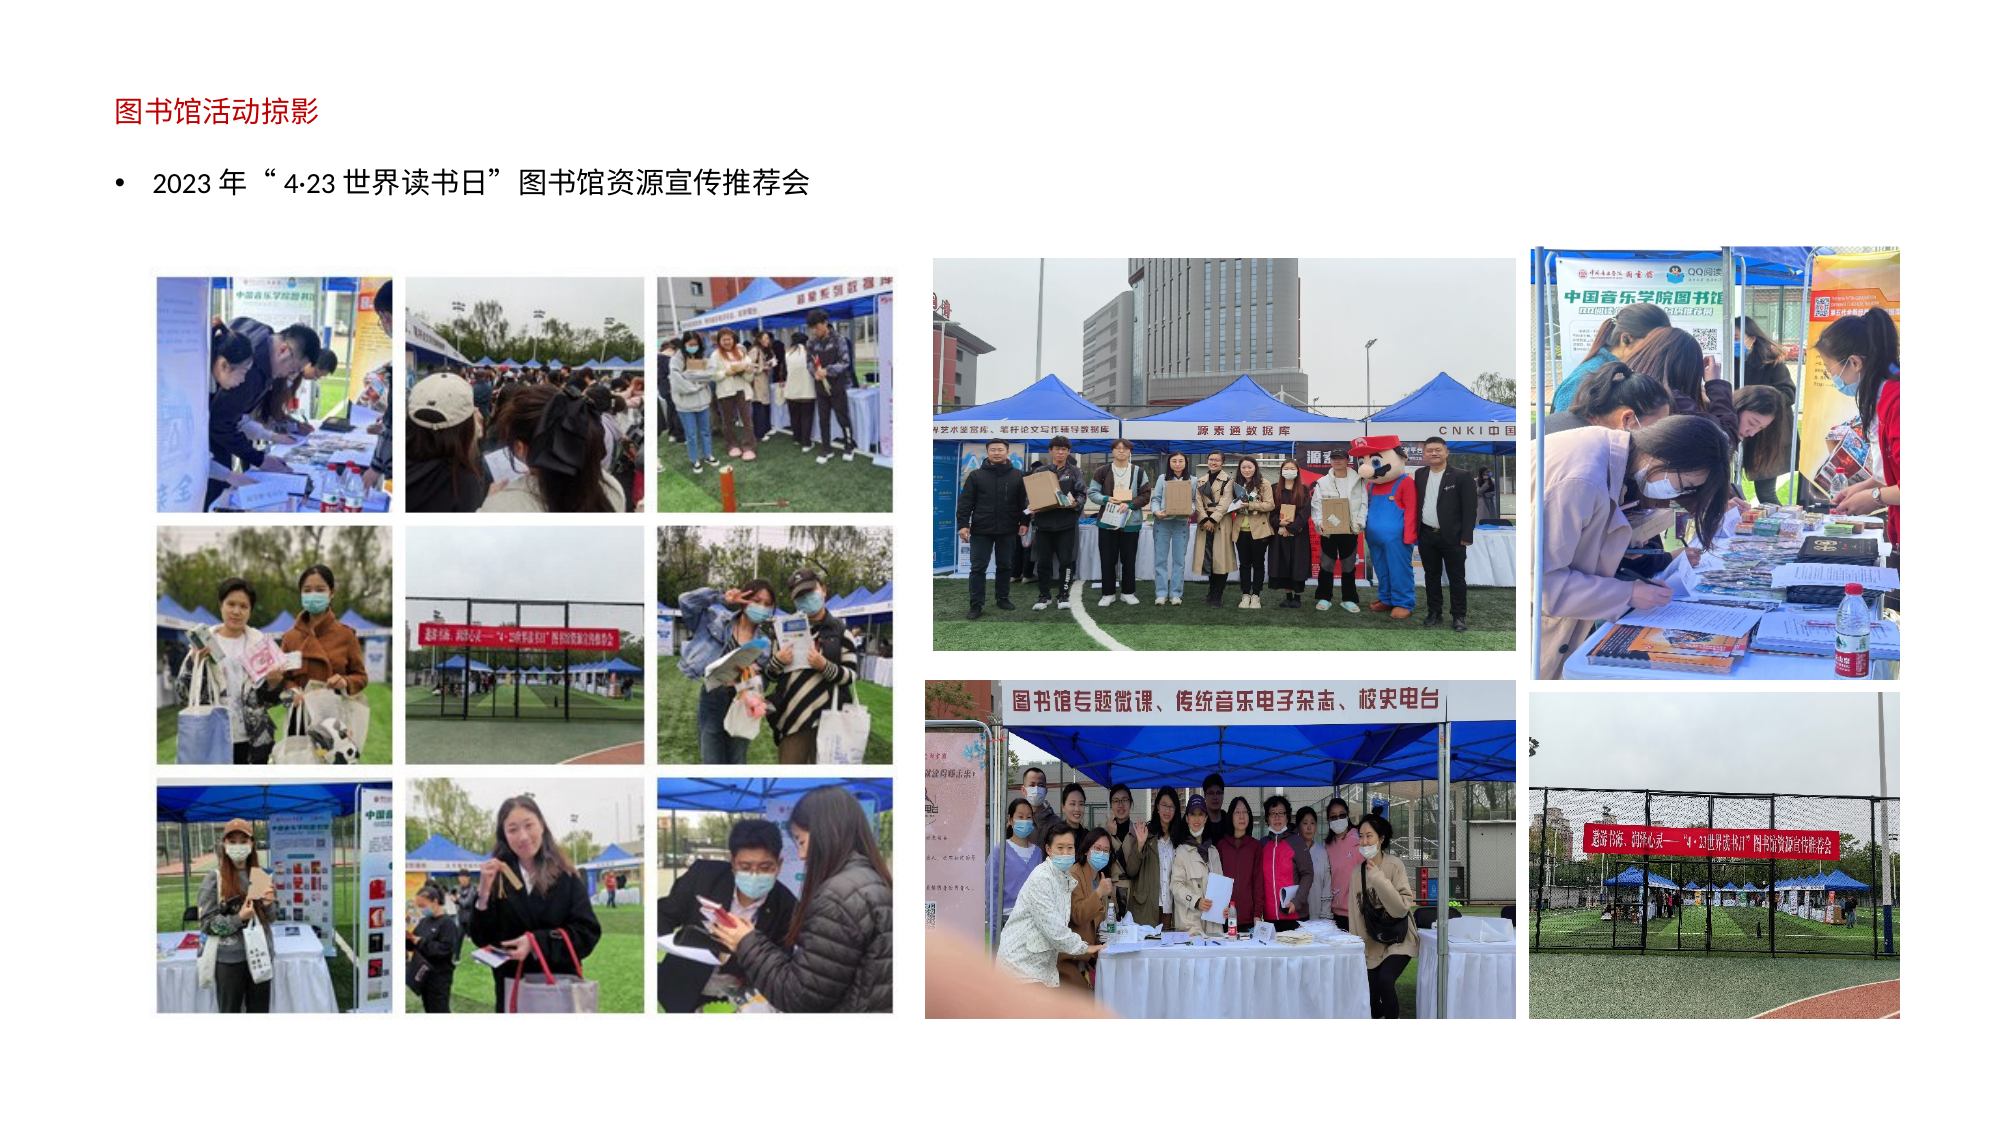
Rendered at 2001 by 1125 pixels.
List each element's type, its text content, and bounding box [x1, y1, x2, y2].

picture [149, 266, 898, 1020]
title 图书馆活动掠影 [99, 79, 418, 148]
picture [925, 679, 1516, 1019]
picture [1529, 692, 1900, 1019]
list 2023年“4·23世界读书日”图书馆资源宣传推荐会 [99, 160, 1900, 1005]
picture [933, 247, 1932, 680]
